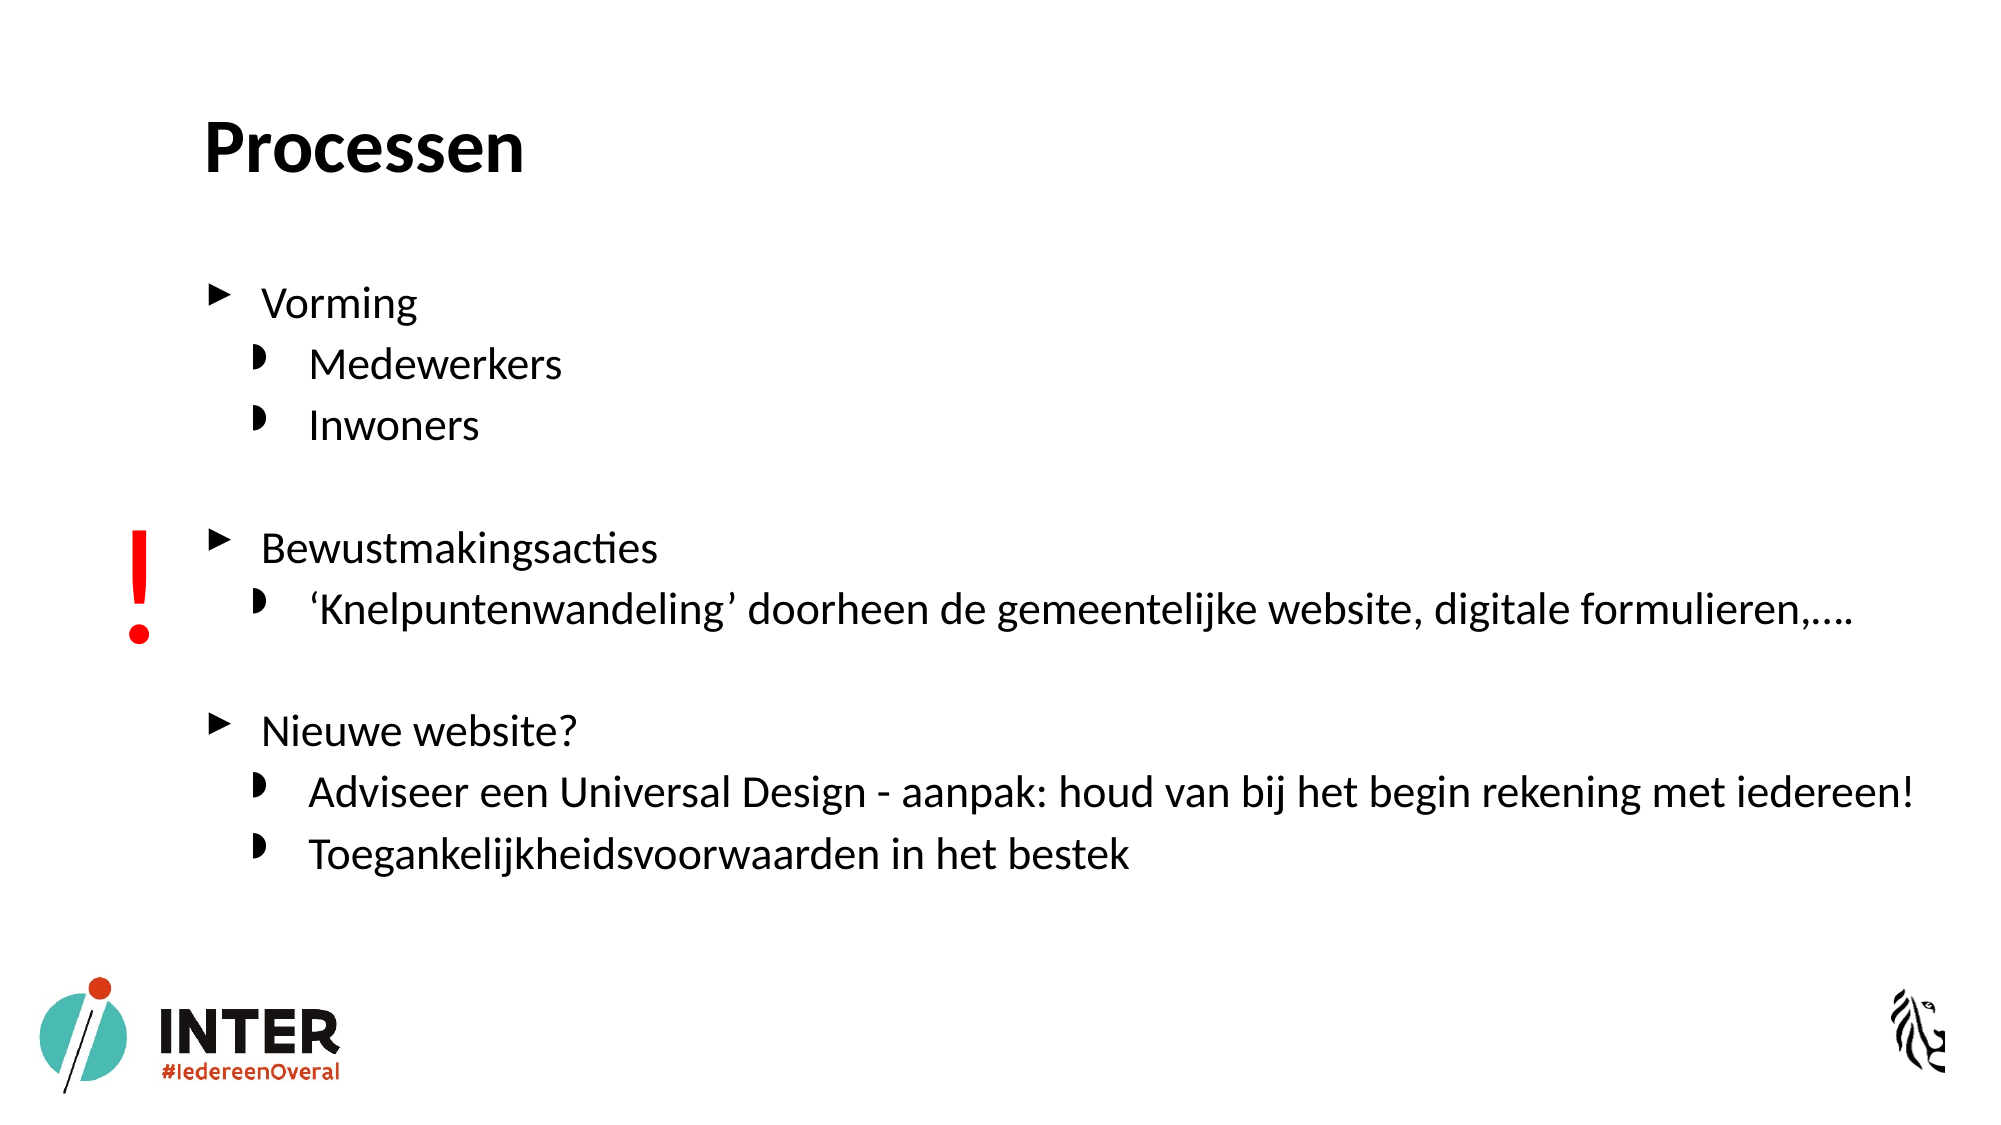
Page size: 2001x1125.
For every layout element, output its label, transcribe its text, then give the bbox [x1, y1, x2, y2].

picture [12, 952, 367, 1121]
list Vorming Medewerkers Inwoners Bewustmakingsacties ‘Knelpuntenwandeling’ doorheen de gemeentelijke website, digitale formulieren,…. Nieuwe website? Adviseer een Universal Design - aanpak: houd van bij het begin rekening met iedereen! Toegankelijkheidsvoorwaarden in het bestek [189, 264, 1958, 979]
title Processen [189, 56, 1819, 240]
text_box ! [97, 469, 190, 684]
picture [1891, 988, 1945, 1073]
